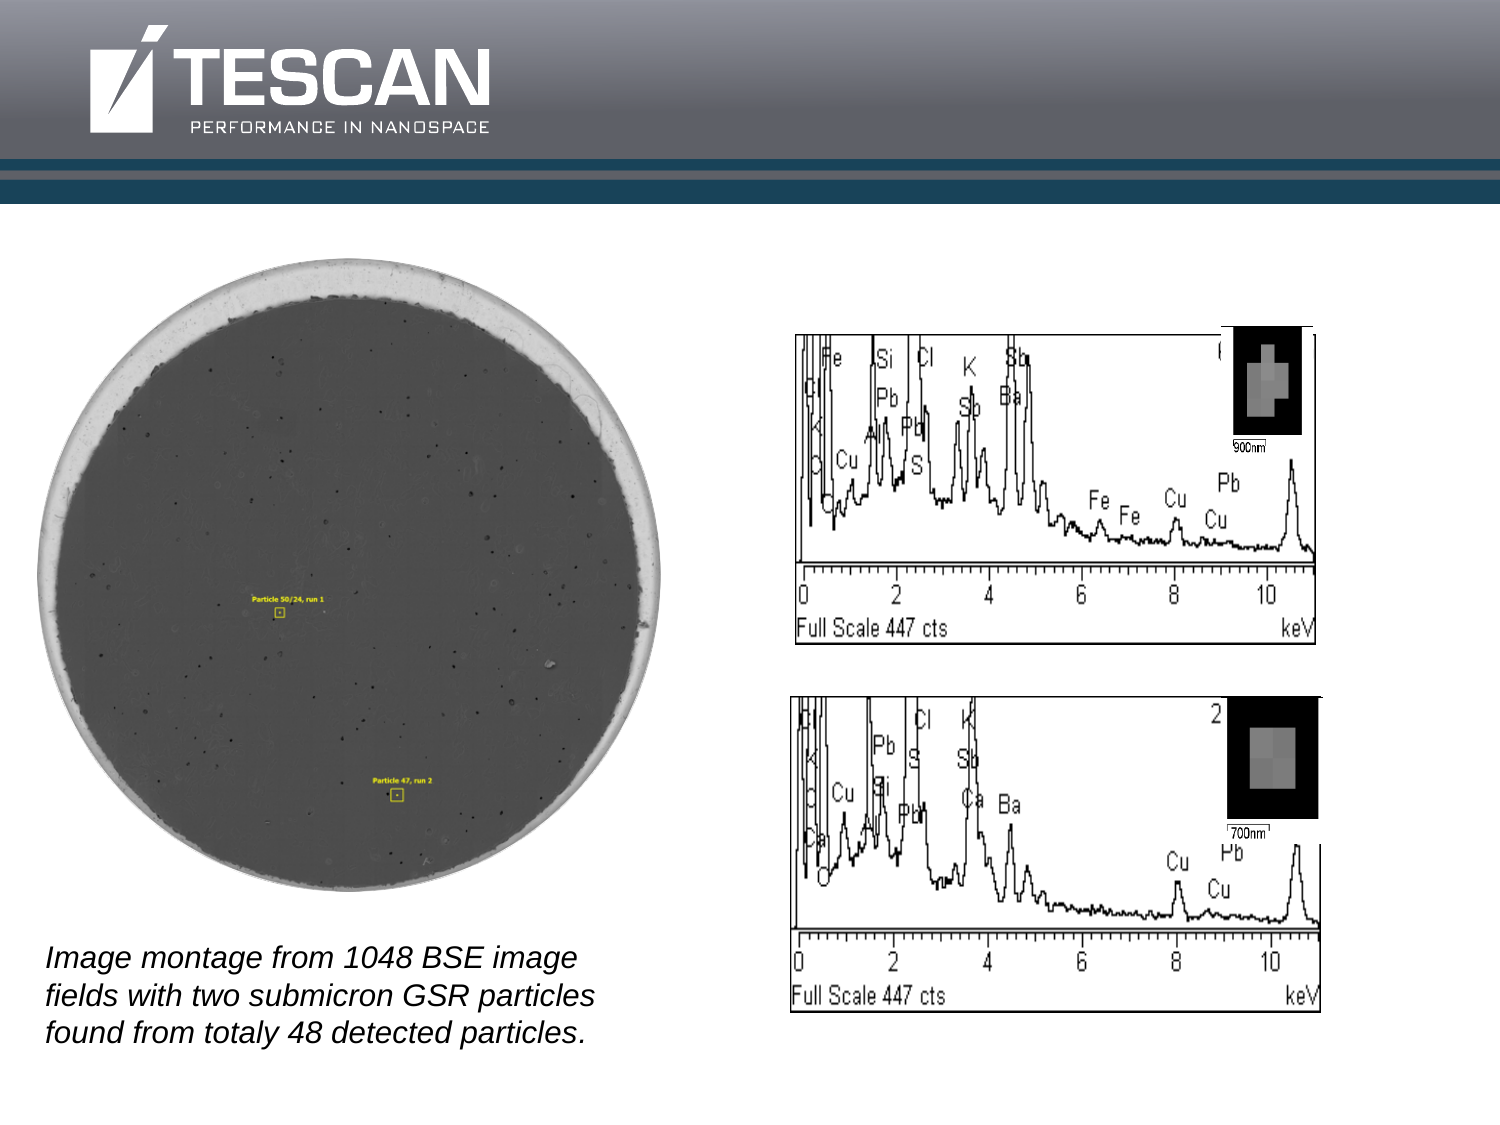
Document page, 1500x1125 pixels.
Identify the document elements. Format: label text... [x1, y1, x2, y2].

picture [794, 326, 1316, 645]
picture [37, 258, 662, 892]
text_box Image montage from 1048 BSE image fields with two submicron GSR particles found from totaly 48 detected particles. [45, 921, 661, 1104]
picture [790, 696, 1323, 1013]
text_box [0, 0, 1500, 204]
